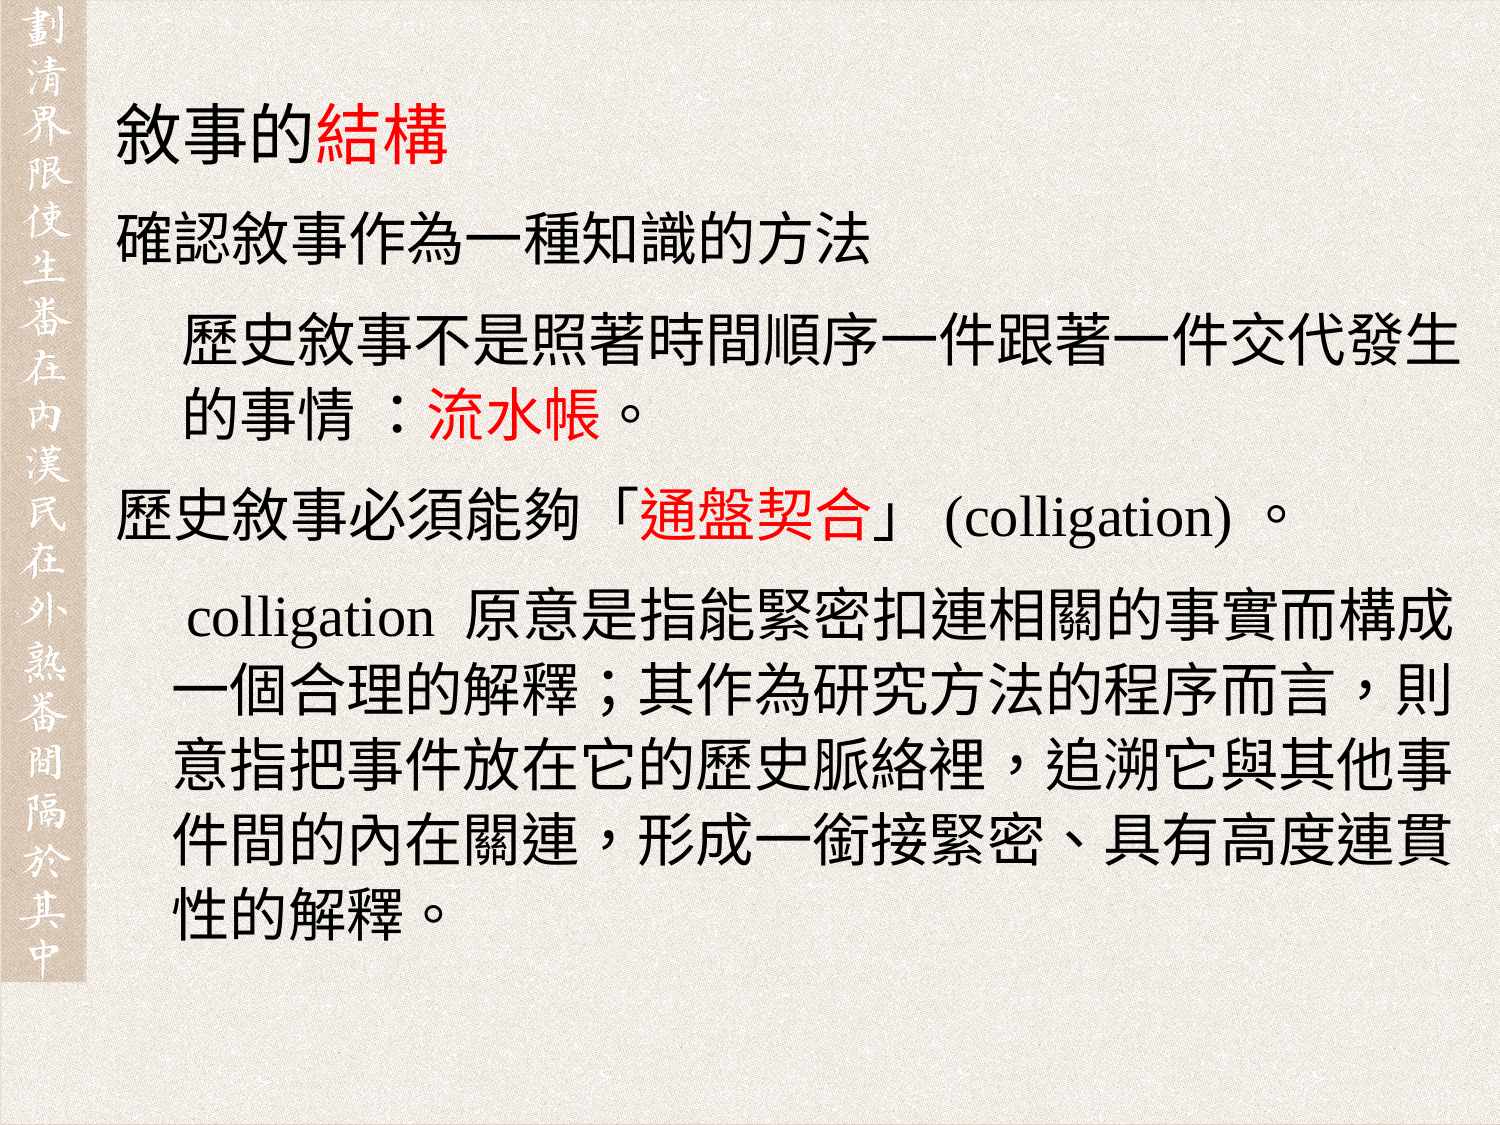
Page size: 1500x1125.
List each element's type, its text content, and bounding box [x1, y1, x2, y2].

picture [0, 0, 1500, 1125]
list 敘事的結構 確認敘事作為一種知識的方法 歷史敘事不是照著時間順序一件跟著一件交代發生的事情 ：流水帳。 歷史敘事必須能夠「通盤契合」(colligation)。 colligation 原意是指能緊密扣連相關的事實而構成一個合理的解釋；其作為研究方法的程序而言，則意指把事件放在它的歷史脈絡裡，追溯它與其他事件間的內在關連，形成一銜接緊密、具有高度連貫性的解釋。 [100, 90, 1483, 1054]
